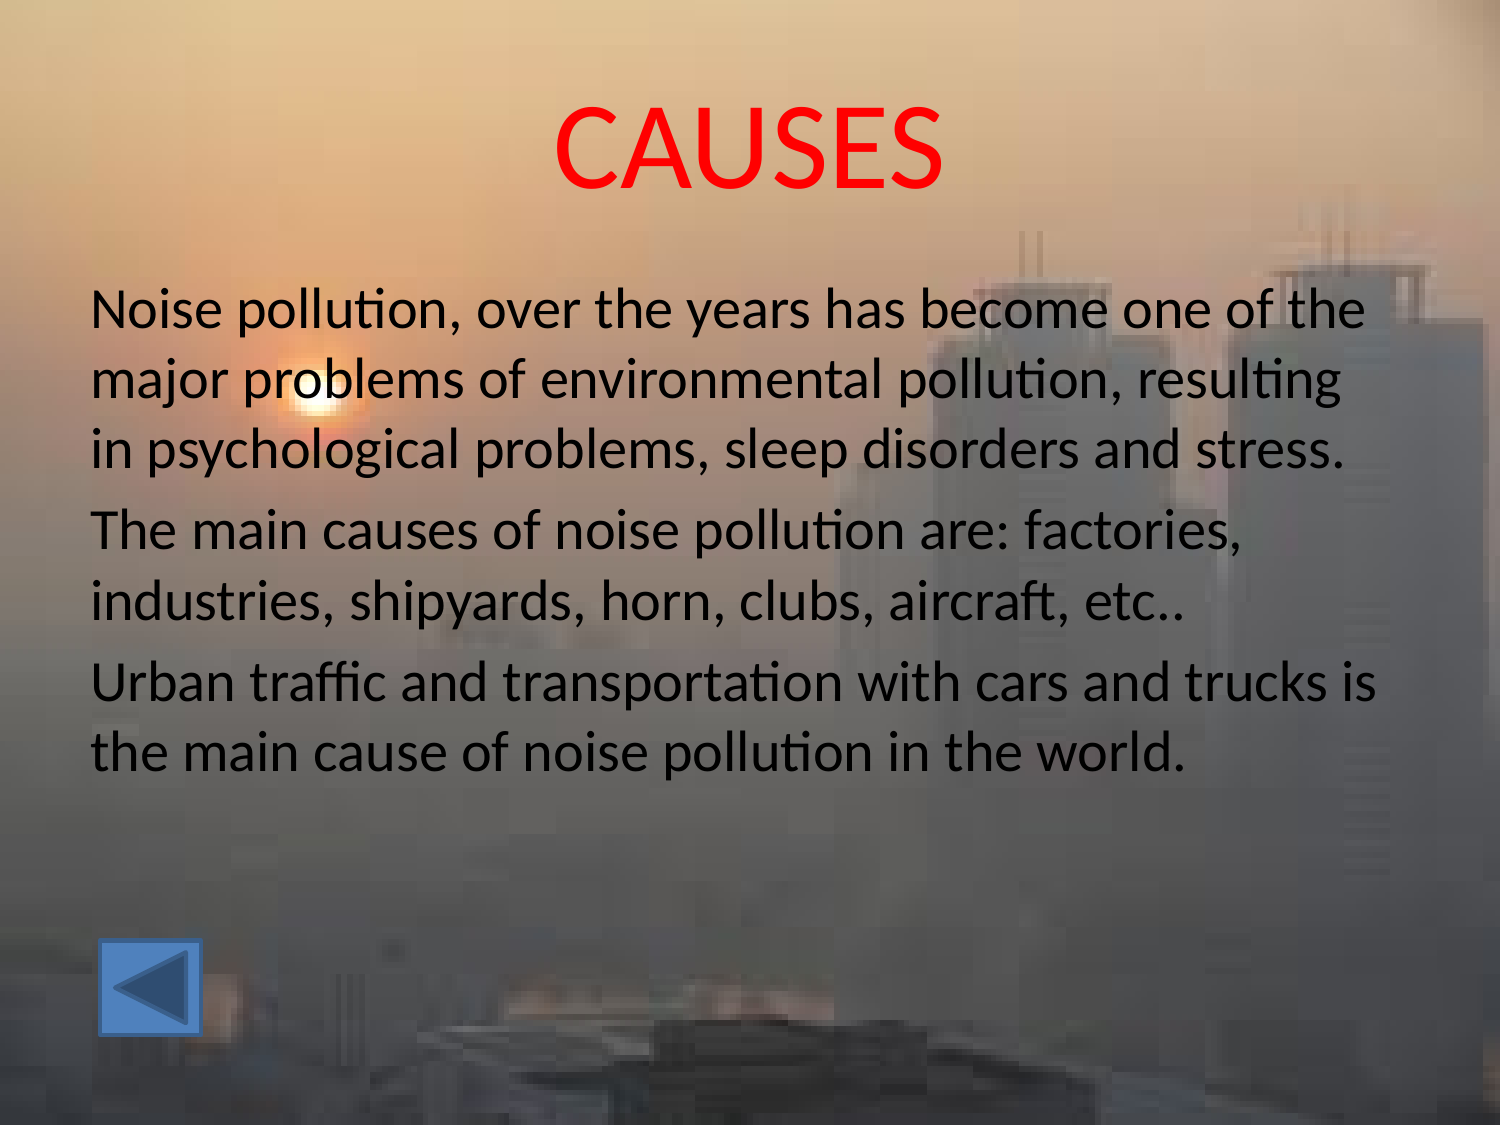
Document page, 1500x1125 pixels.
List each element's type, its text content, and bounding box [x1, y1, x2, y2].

list Noise pollution, over the years has become one of the major problems of environmental pollution, resulting in psychological problems, sleep disorders and stress. The main causes of noise pollution are: factories, industries, shipyards, horn, clubs, aircraft, etc.. Urban traffic and transportation with cars and trucks is the main cause of noise pollution in the world. [75, 262, 1400, 823]
text_box [98, 938, 203, 1037]
title CAUSES [75, 45, 1425, 233]
picture [0, 0, 1500, 1125]
